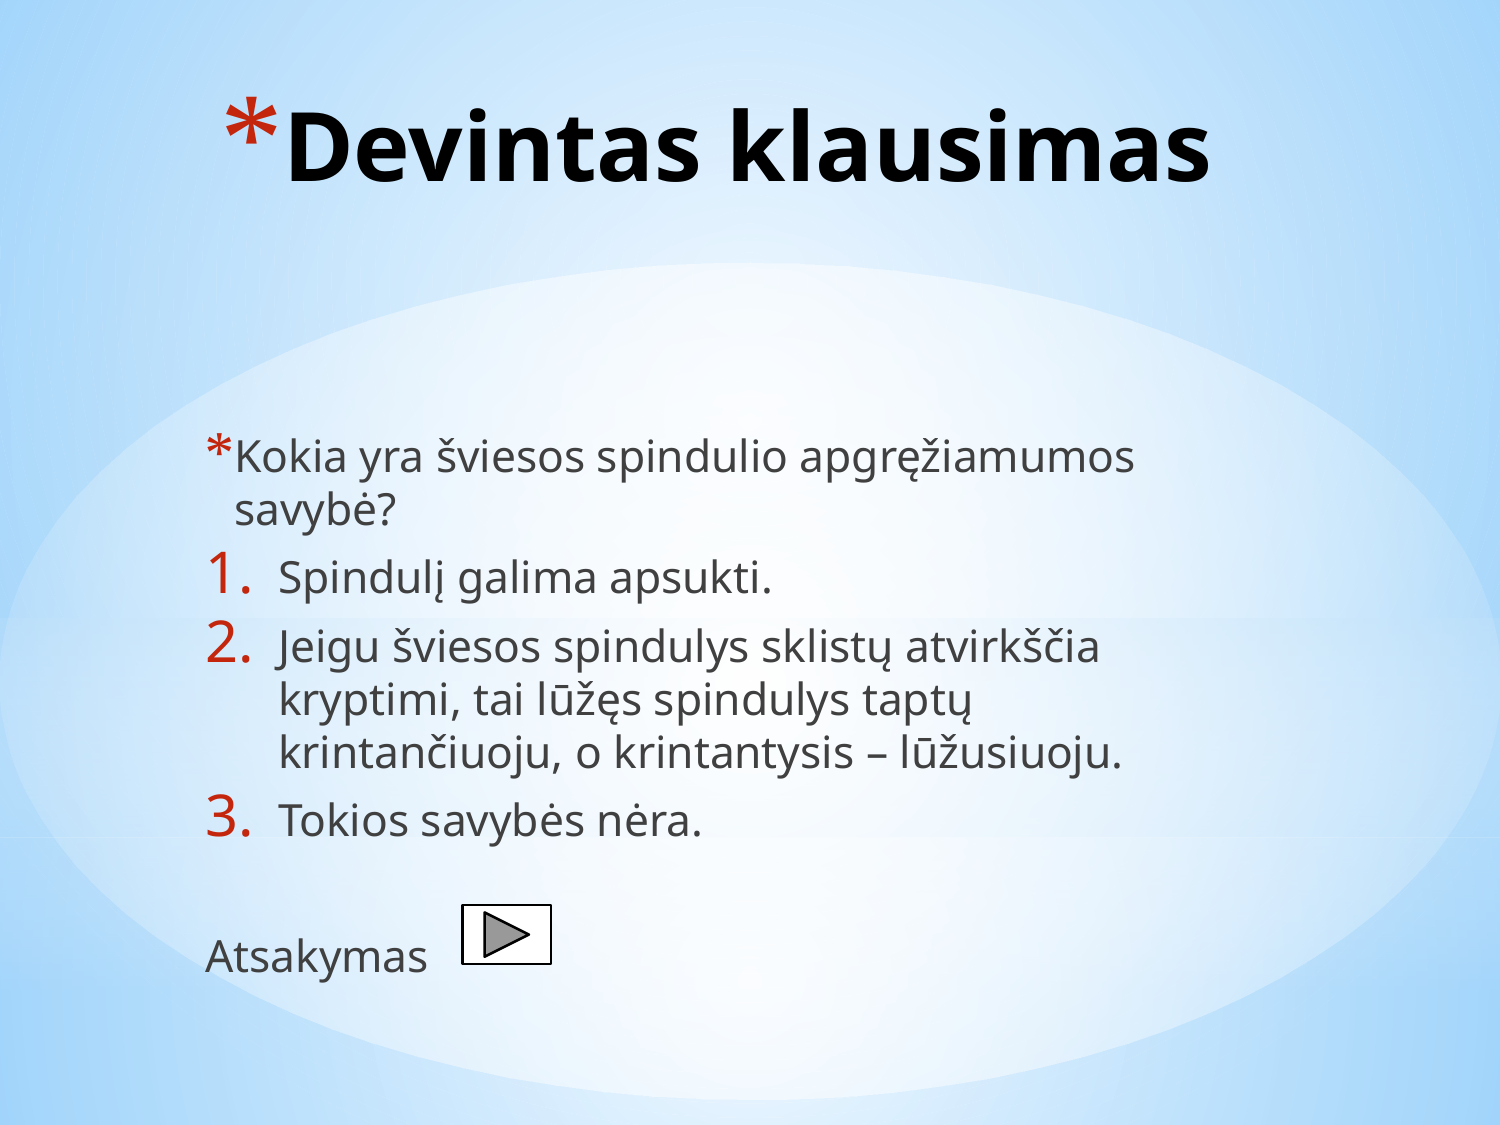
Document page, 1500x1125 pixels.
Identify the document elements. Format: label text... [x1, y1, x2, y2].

list Kokia yra šviesos spindulio apgręžiamumos savybė? Spindulį galima apsukti. Jeigu šviesos spindulys sklistų atvirkščia kryptimi, tai lūžęs spindulys taptų krintančiuoju, o krintantysis – lūžusiuoju. Tokios savybės nėra. Atsakymas [183, 420, 1233, 991]
text_box [461, 904, 552, 965]
title Devintas klausimas [183, 78, 1252, 266]
